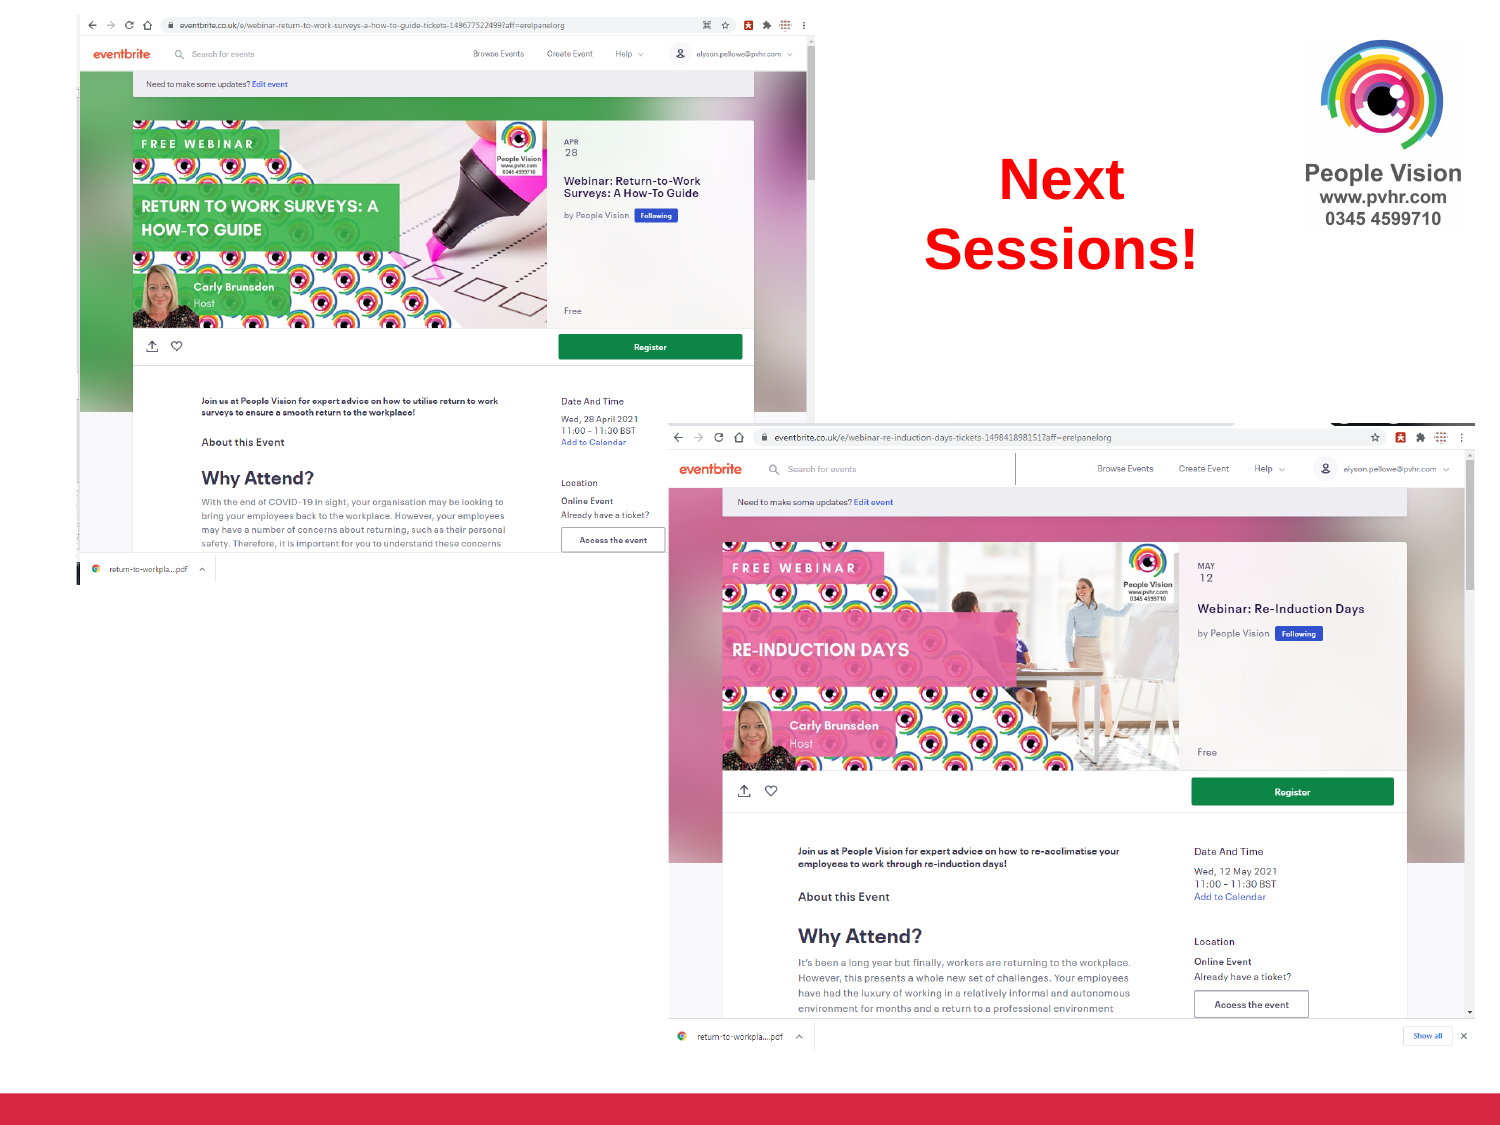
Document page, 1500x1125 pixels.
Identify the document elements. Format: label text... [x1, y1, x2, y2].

picture [1301, 35, 1466, 233]
text_box Next Sessions! [885, 133, 1238, 289]
text_box [0, 1093, 1500, 1125]
picture [76, 14, 1482, 1088]
